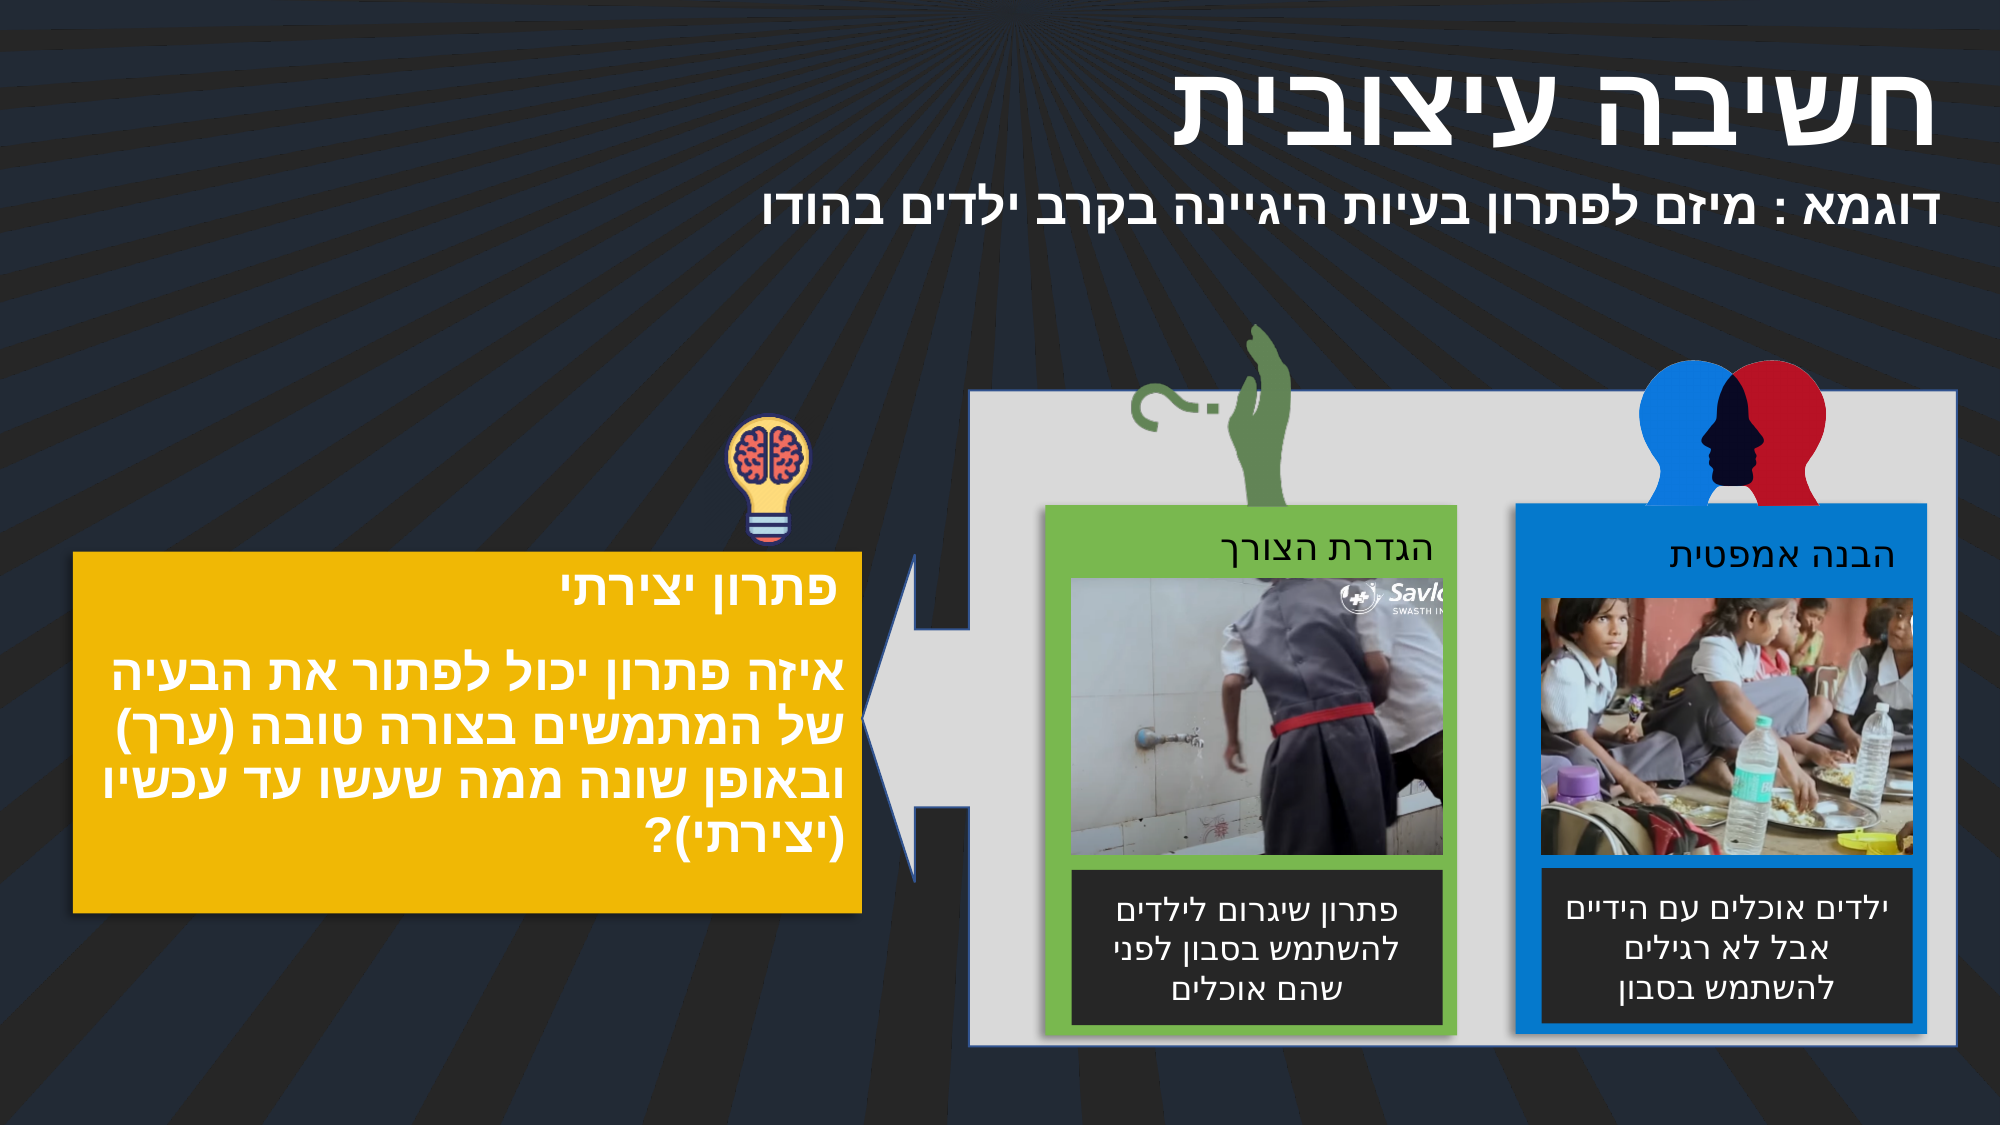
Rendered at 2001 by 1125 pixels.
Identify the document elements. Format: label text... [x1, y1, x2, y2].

picture [0, 0, 2000, 1125]
text_box [1044, 504, 1458, 1037]
text_box הבנה אמפטית [1540, 512, 1912, 599]
text_box איזה פתרון יכול לפתור את הבעיה של המתמשים בצורה טובה (ערך) ובאופן שונה ממה שעשו עד עכשיו (יצירתי)? [65, 623, 862, 888]
text_box פתרון שיגרום לילדים להשתמש בסבון לפני שהם אוכלים [1071, 869, 1443, 1026]
text_box [862, 389, 1958, 1048]
text_box [72, 551, 482, 623]
text_box [1514, 502, 1928, 1035]
text_box [72, 725, 863, 914]
text_box [854, 551, 863, 712]
text_box פתרון יצירתי [482, 545, 854, 623]
text_box ילדים אוכלים עם הידיים אבל לא רגילים להשתמש בסבון [1541, 868, 1913, 1024]
text_box חשיבה עיצובית דוגמא : מיזם לפתרון בעיות היגיינה בקרב ילדים בהודו [0, 39, 1957, 318]
text_box הגדרת הצורך [1078, 504, 1450, 592]
